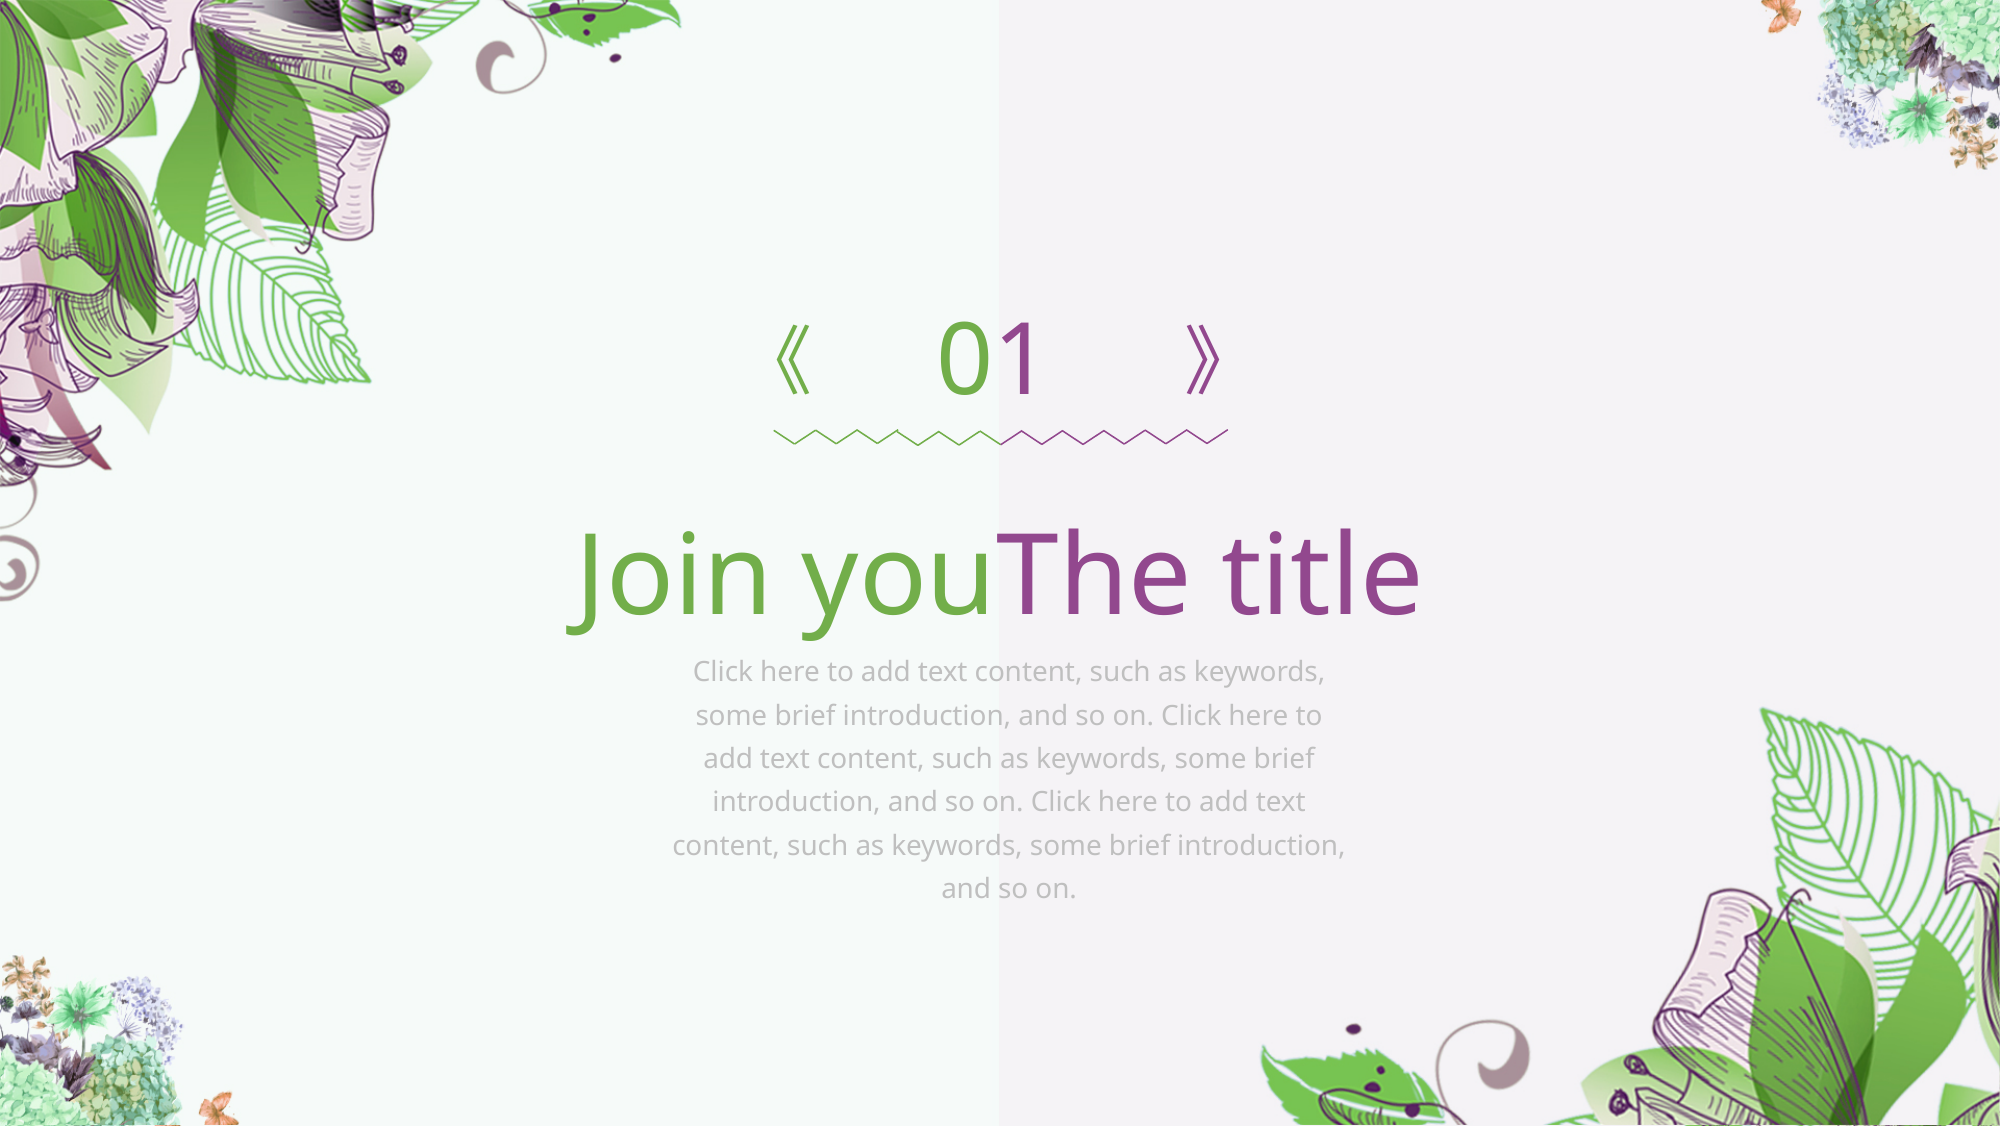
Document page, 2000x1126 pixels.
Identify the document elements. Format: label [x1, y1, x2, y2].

text_box [721, 305, 1276, 412]
picture [0, 0, 2000, 1126]
text_box [643, 494, 1366, 784]
text_box [773, 429, 1228, 446]
